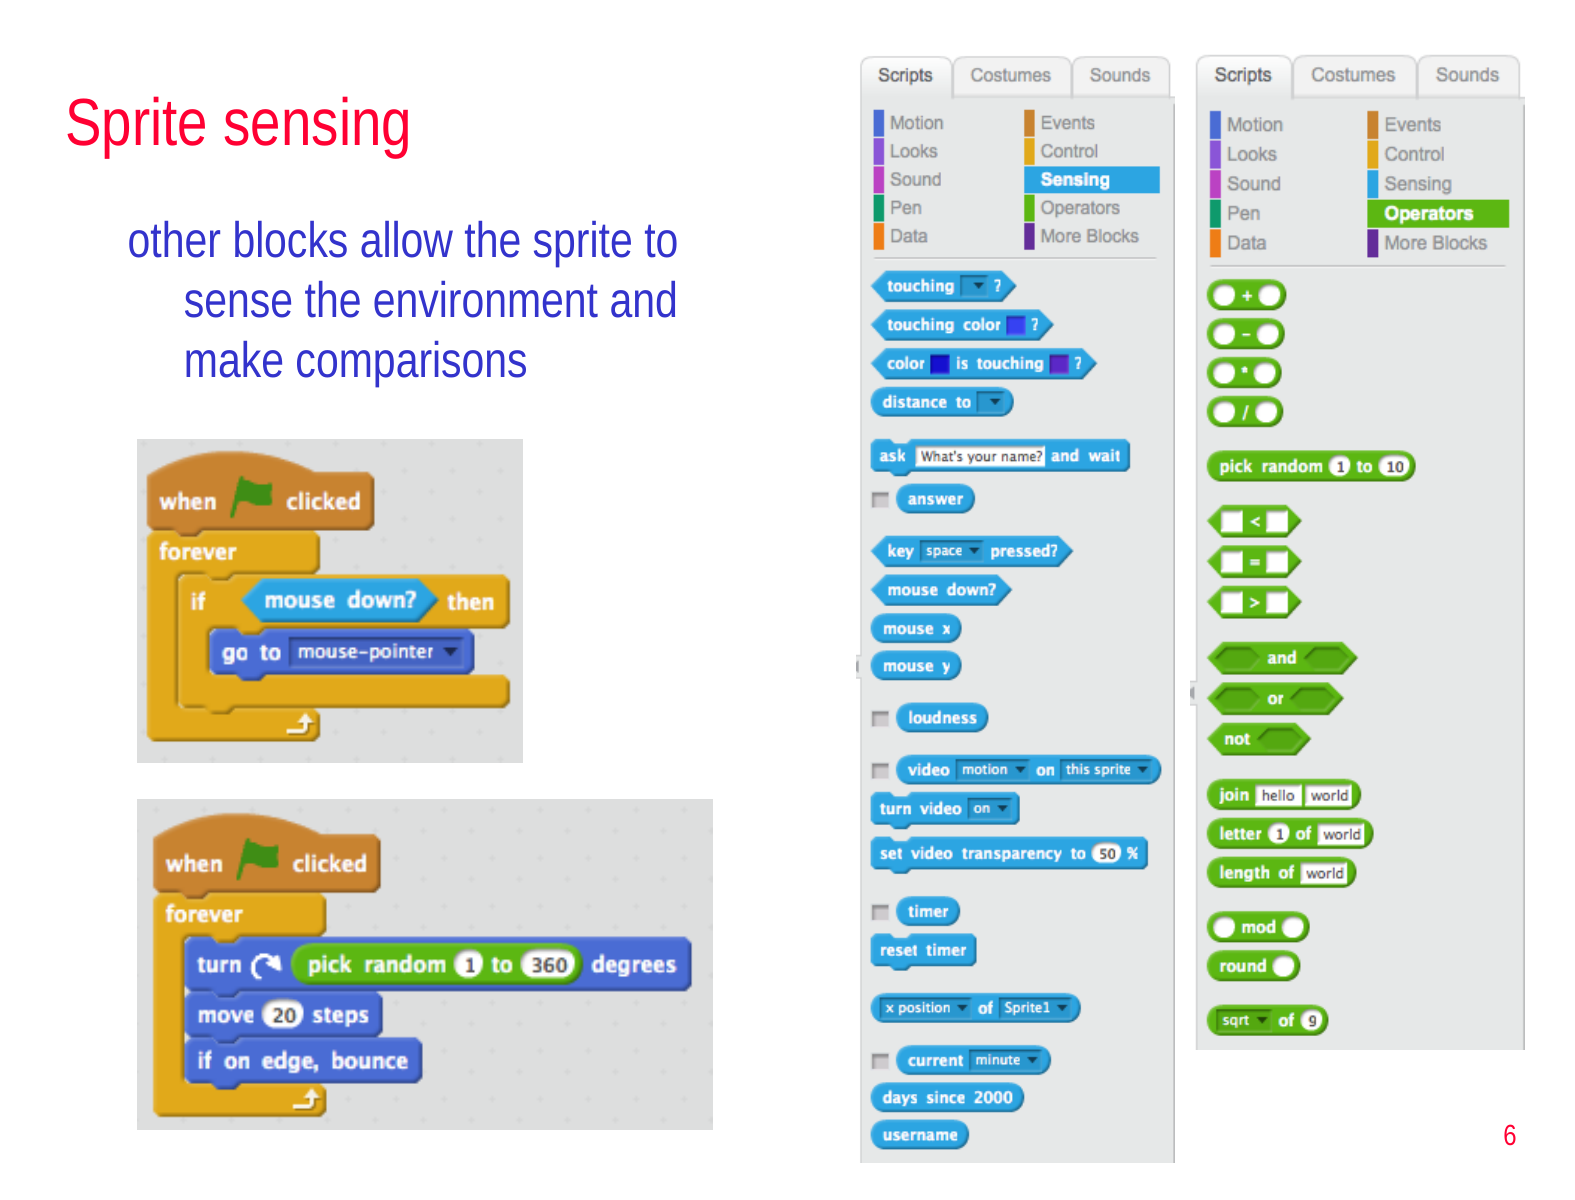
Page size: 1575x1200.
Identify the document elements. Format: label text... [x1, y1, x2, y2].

picture [1190, 49, 1526, 1051]
title Sprite sensing [1180, 62, 1185, 175]
picture [856, 49, 1176, 1163]
title Sprite sensing [50, 62, 851, 175]
picture [137, 799, 713, 1130]
slide_number 6 [1203, 1092, 1532, 1174]
title Sprite sensing [1529, 62, 1538, 175]
list other blocks allow the sprite to sense the environment and make comparisons [112, 200, 738, 425]
picture [137, 439, 524, 763]
